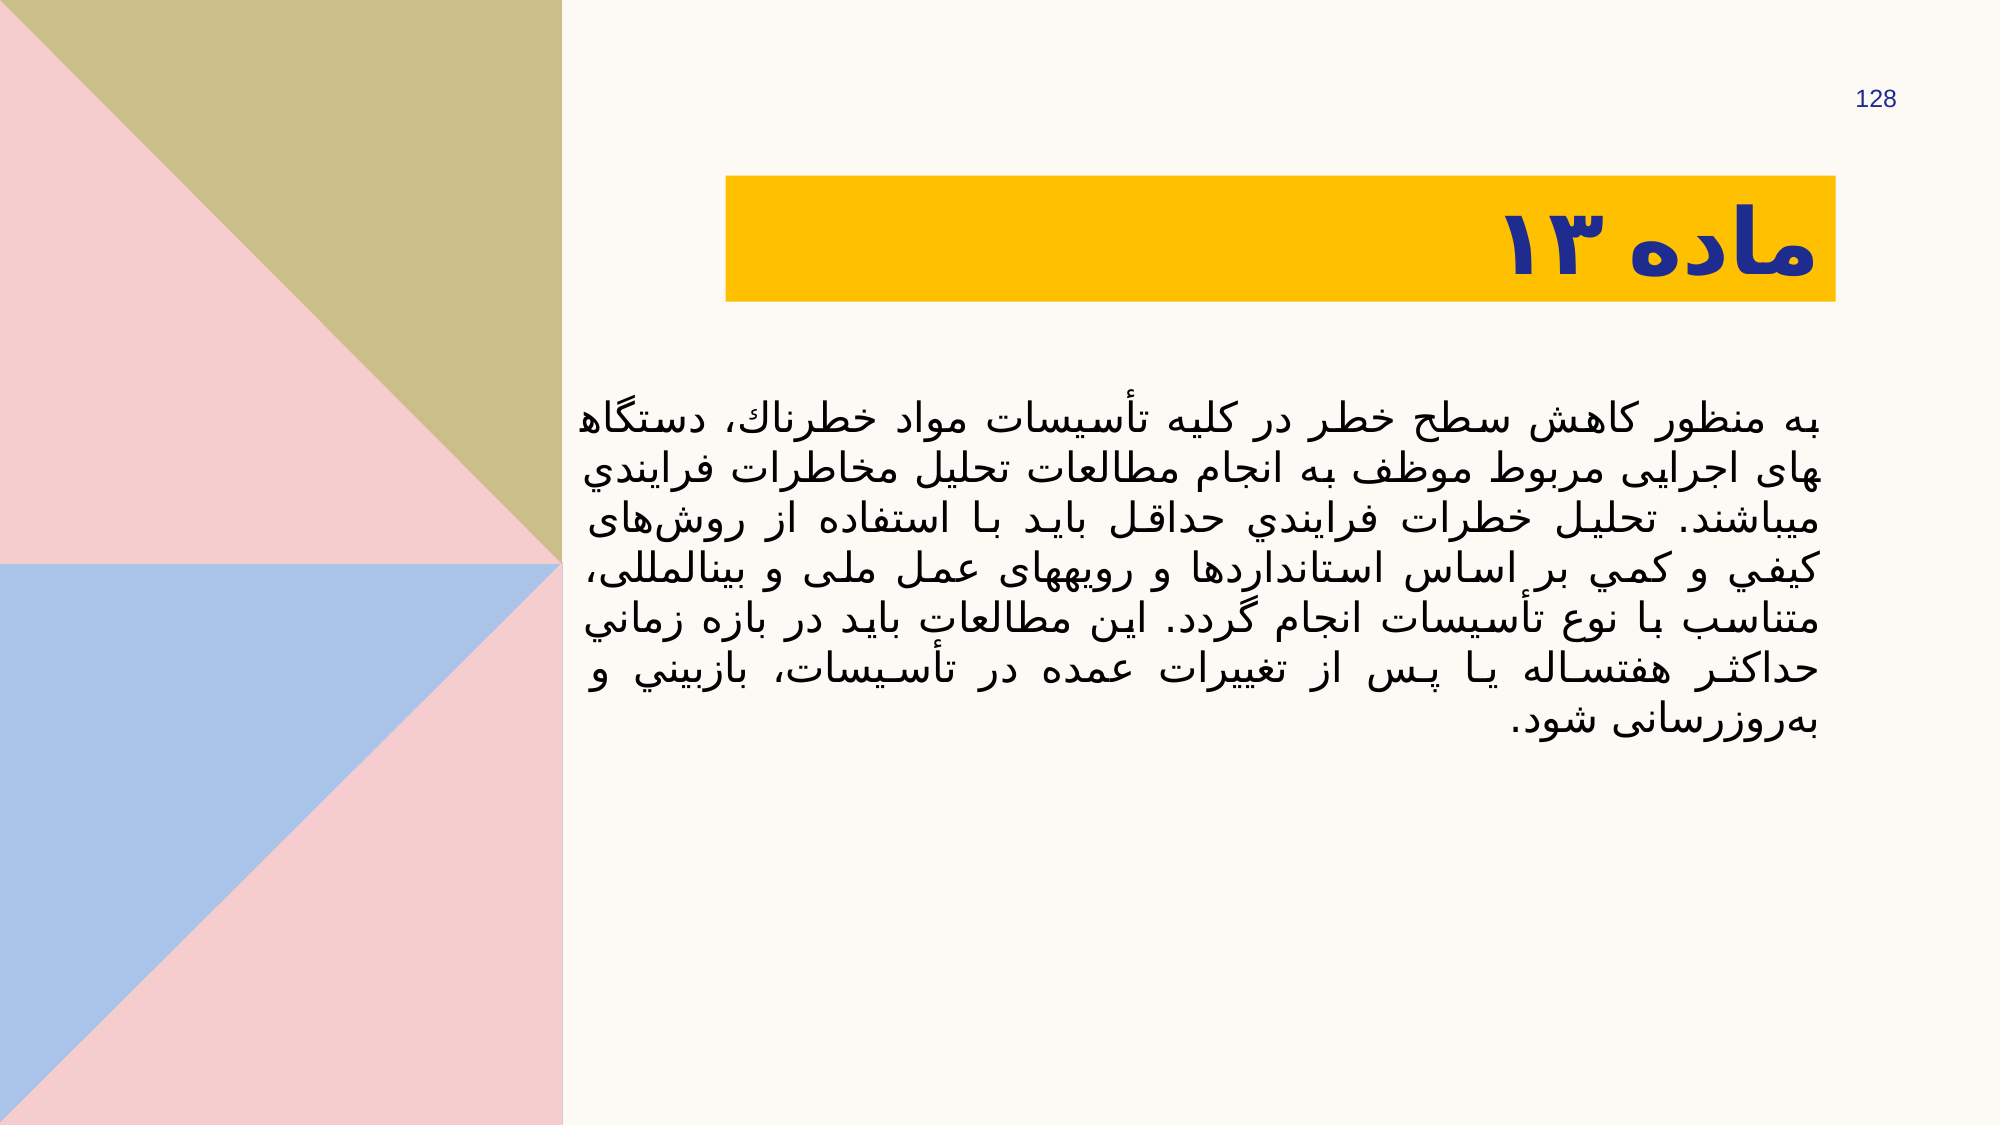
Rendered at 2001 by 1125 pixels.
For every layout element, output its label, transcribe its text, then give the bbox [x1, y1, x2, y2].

slide_number 128 [1795, 75, 1958, 120]
list به منظور كاهش سطح خطر در كليه تأسیسات مواد خطرناك، دستگاه­های اجرایی مربوط موظف به انجام مطالعات تحليل مخاطرات فرايندي می­باشند. تحليل خطرات فرايندي حداقل بايد با استفاده از روش‌های كيفي و كمي بر اساس استانداردها و رویه­های عمل ملی و بین­المللی، متناسب با نوع تأسیسات انجام‌ گردد. اين مطالعات باید در بازه زماني حداکثر هفت­ساله يا پس از تغييرات عمده در تأسیسات، بازبيني و به‌روزرسانی شود. [565, 382, 1836, 826]
title ماده ۱۳ [725, 175, 1836, 302]
